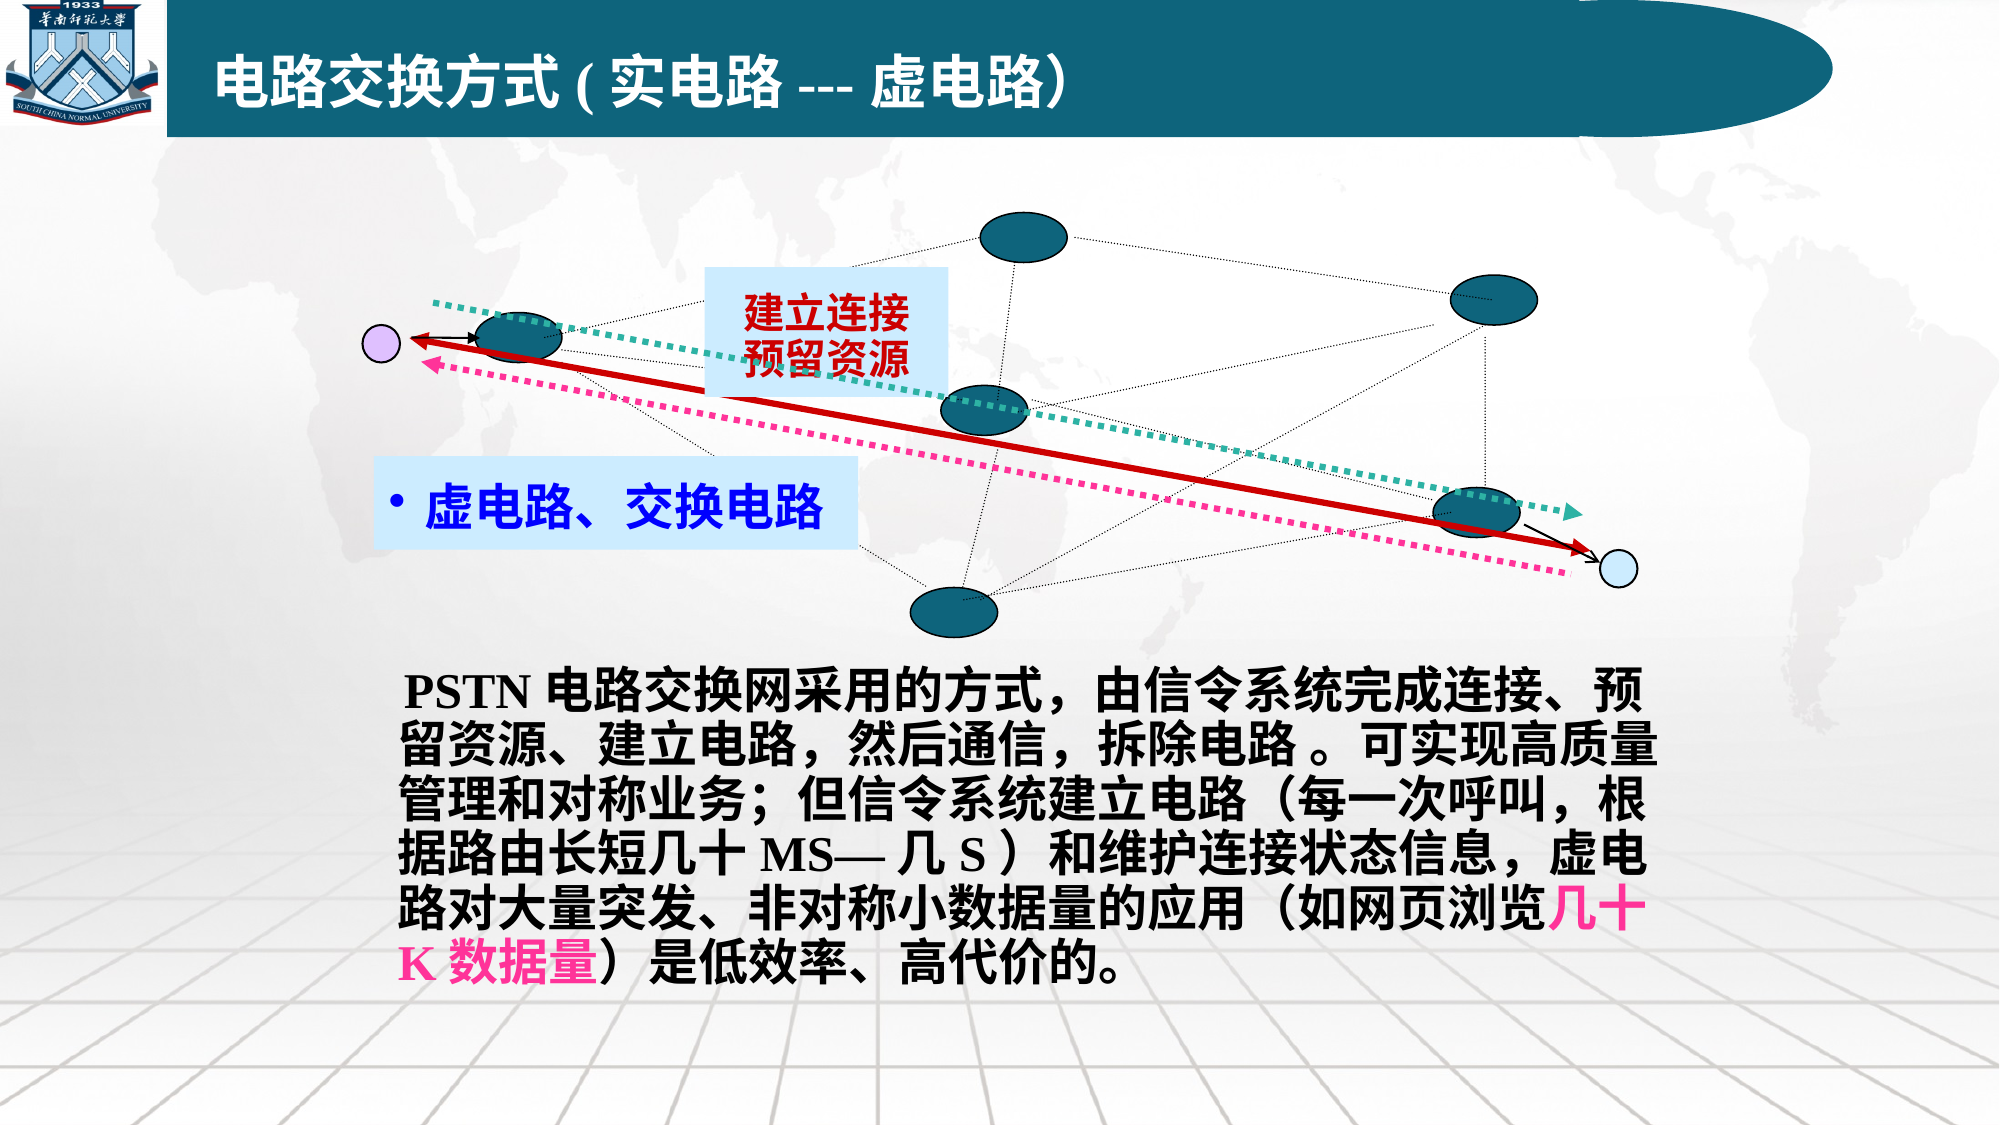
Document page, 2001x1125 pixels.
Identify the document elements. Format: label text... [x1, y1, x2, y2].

text_box [421, 357, 447, 371]
text_box 电路交换方式(实电路---虚电路） [196, 44, 1166, 124]
text_box [940, 385, 1028, 436]
text_box 建立连接 预留资源 [704, 267, 949, 397]
text_box [1569, 506, 1584, 519]
picture [0, 0, 2000, 1125]
text_box [980, 212, 1068, 263]
text_box [910, 587, 998, 638]
text_box [409, 334, 704, 392]
text_box [1438, 524, 1497, 538]
text_box [1599, 549, 1638, 588]
text_box [1433, 487, 1521, 534]
text_box [1572, 542, 1590, 553]
text_box [362, 324, 400, 363]
text_box [1524, 524, 1600, 563]
text_box [1450, 275, 1538, 326]
text_box [475, 312, 562, 360]
text_box 虚电路、交换电路 [373, 456, 859, 550]
text_box [412, 331, 481, 345]
text_box [483, 352, 534, 363]
text_box PSTN电路交换网采用的方式，由信令系统完成连接、预留资源、建立电路，然后通信，拆除电路 。可实现高质量管理和对称业务；但信令系统建立电路（每一次呼叫，根据路由长短几十MS—几S）和维护连接状态信息，虚电路对大量突发、非对称小数据量的应用（如网页浏览几十K数据量）是低效率、高代价的。 [326, 657, 1686, 1047]
